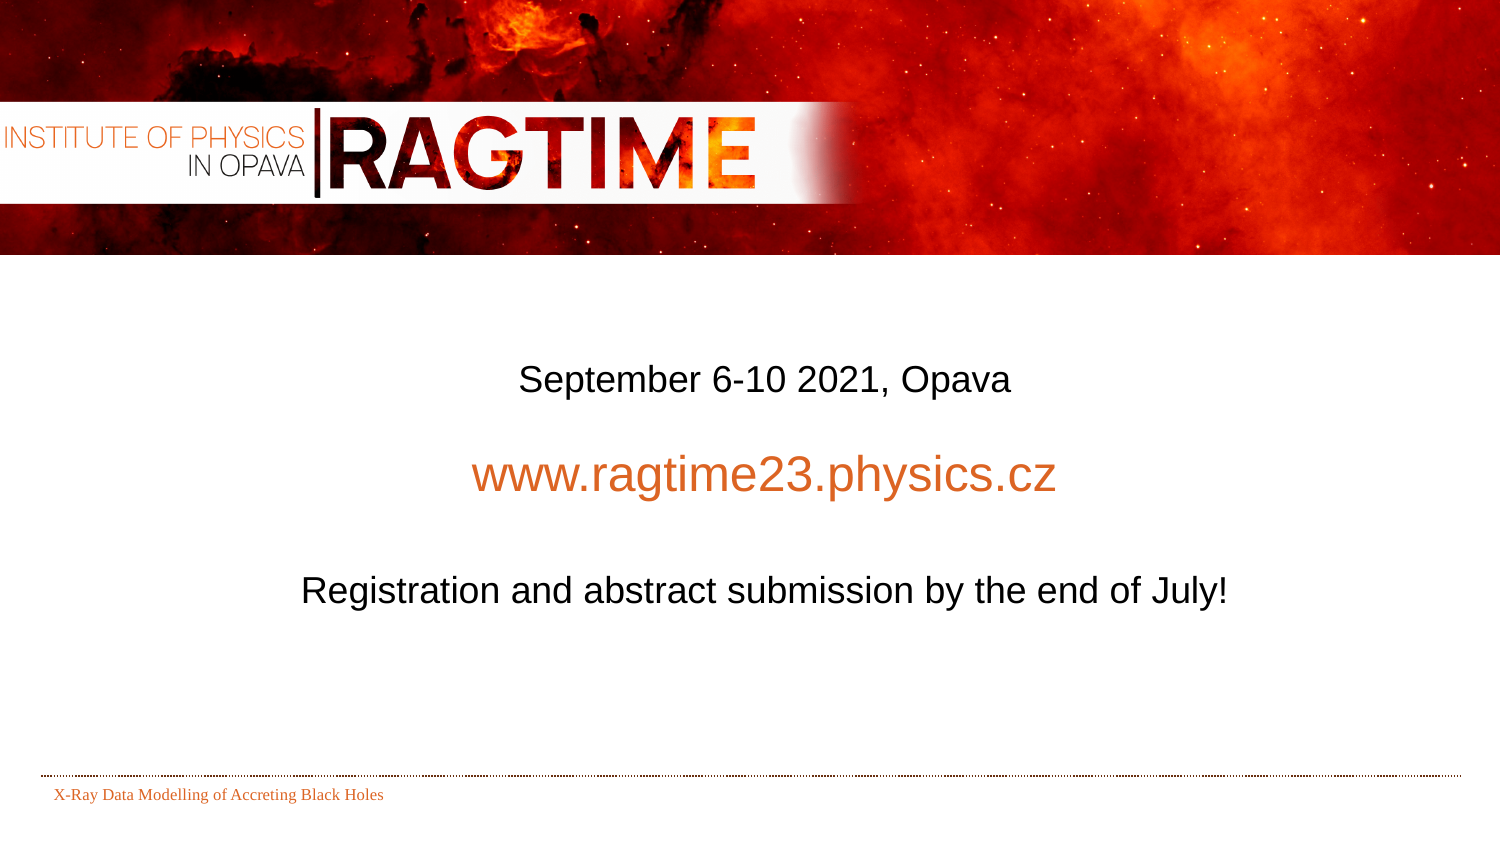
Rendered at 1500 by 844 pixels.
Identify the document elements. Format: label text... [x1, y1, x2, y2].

footer X-Ray Data Modelling of Accreting Black Holes [38, 776, 514, 822]
text_box www.ragtime23.physics.cz [392, 453, 1137, 517]
picture [0, 0, 1500, 256]
text_box Registration and abstract submission by the end of July! [256, 558, 1273, 619]
text_box September 6-10 2021, Opava [256, 347, 1273, 453]
